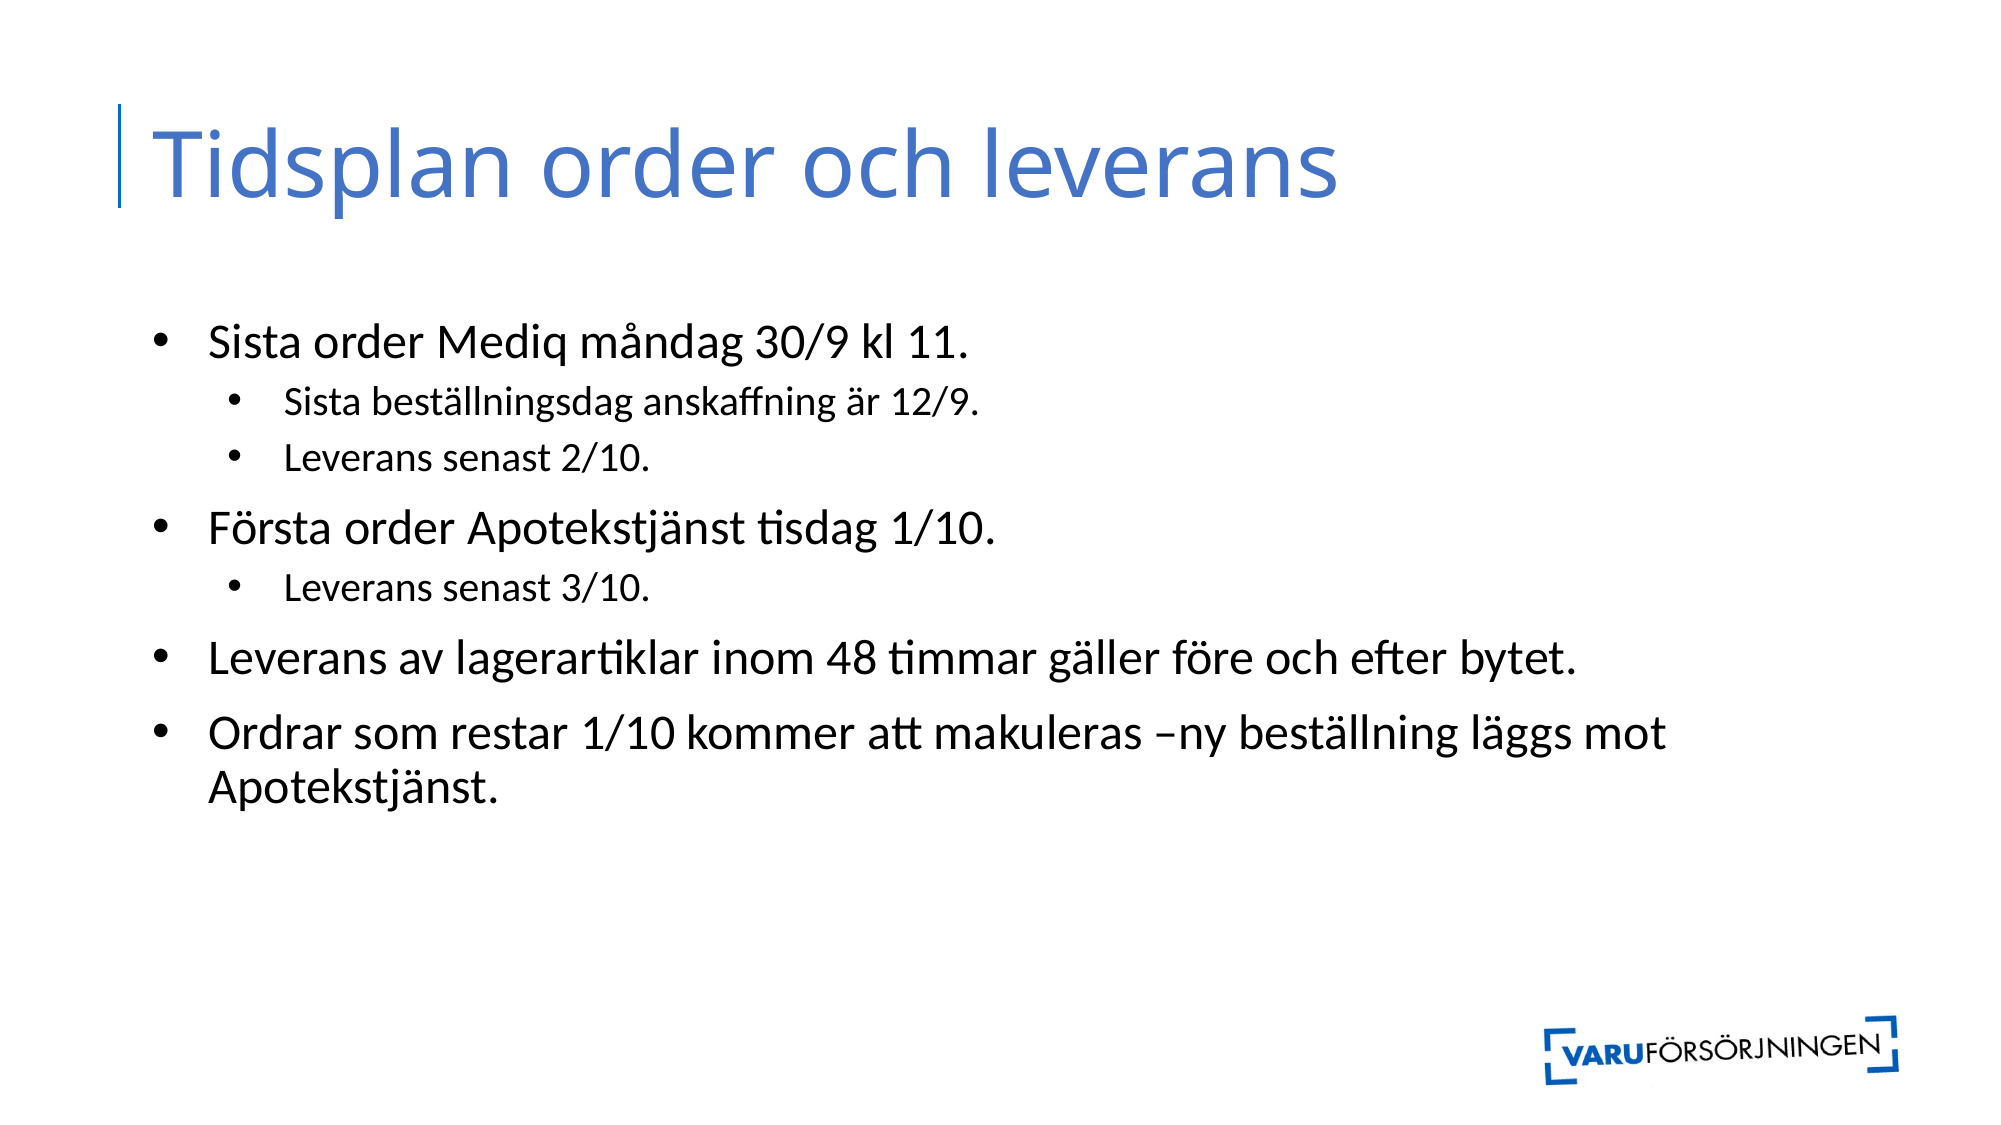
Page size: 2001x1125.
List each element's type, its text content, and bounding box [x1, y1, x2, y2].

title Tidsplan order och leverans [137, 59, 1863, 307]
picture [1542, 1013, 1900, 1089]
list Sista order Mediq måndag 30/9 kl 11. Sista beställningsdag anskaffning är 12/9. Leverans senast 2/10. Första order Apotekstjänst tisdag 1/10. Leverans senast 3/10. Leverans av lagerartiklar inom 48 timmar gäller före och efter bytet. Ordrar som restar 1/10 kommer att makuleras –ny beställning läggs mot Apotekstjänst. [137, 307, 1863, 1022]
